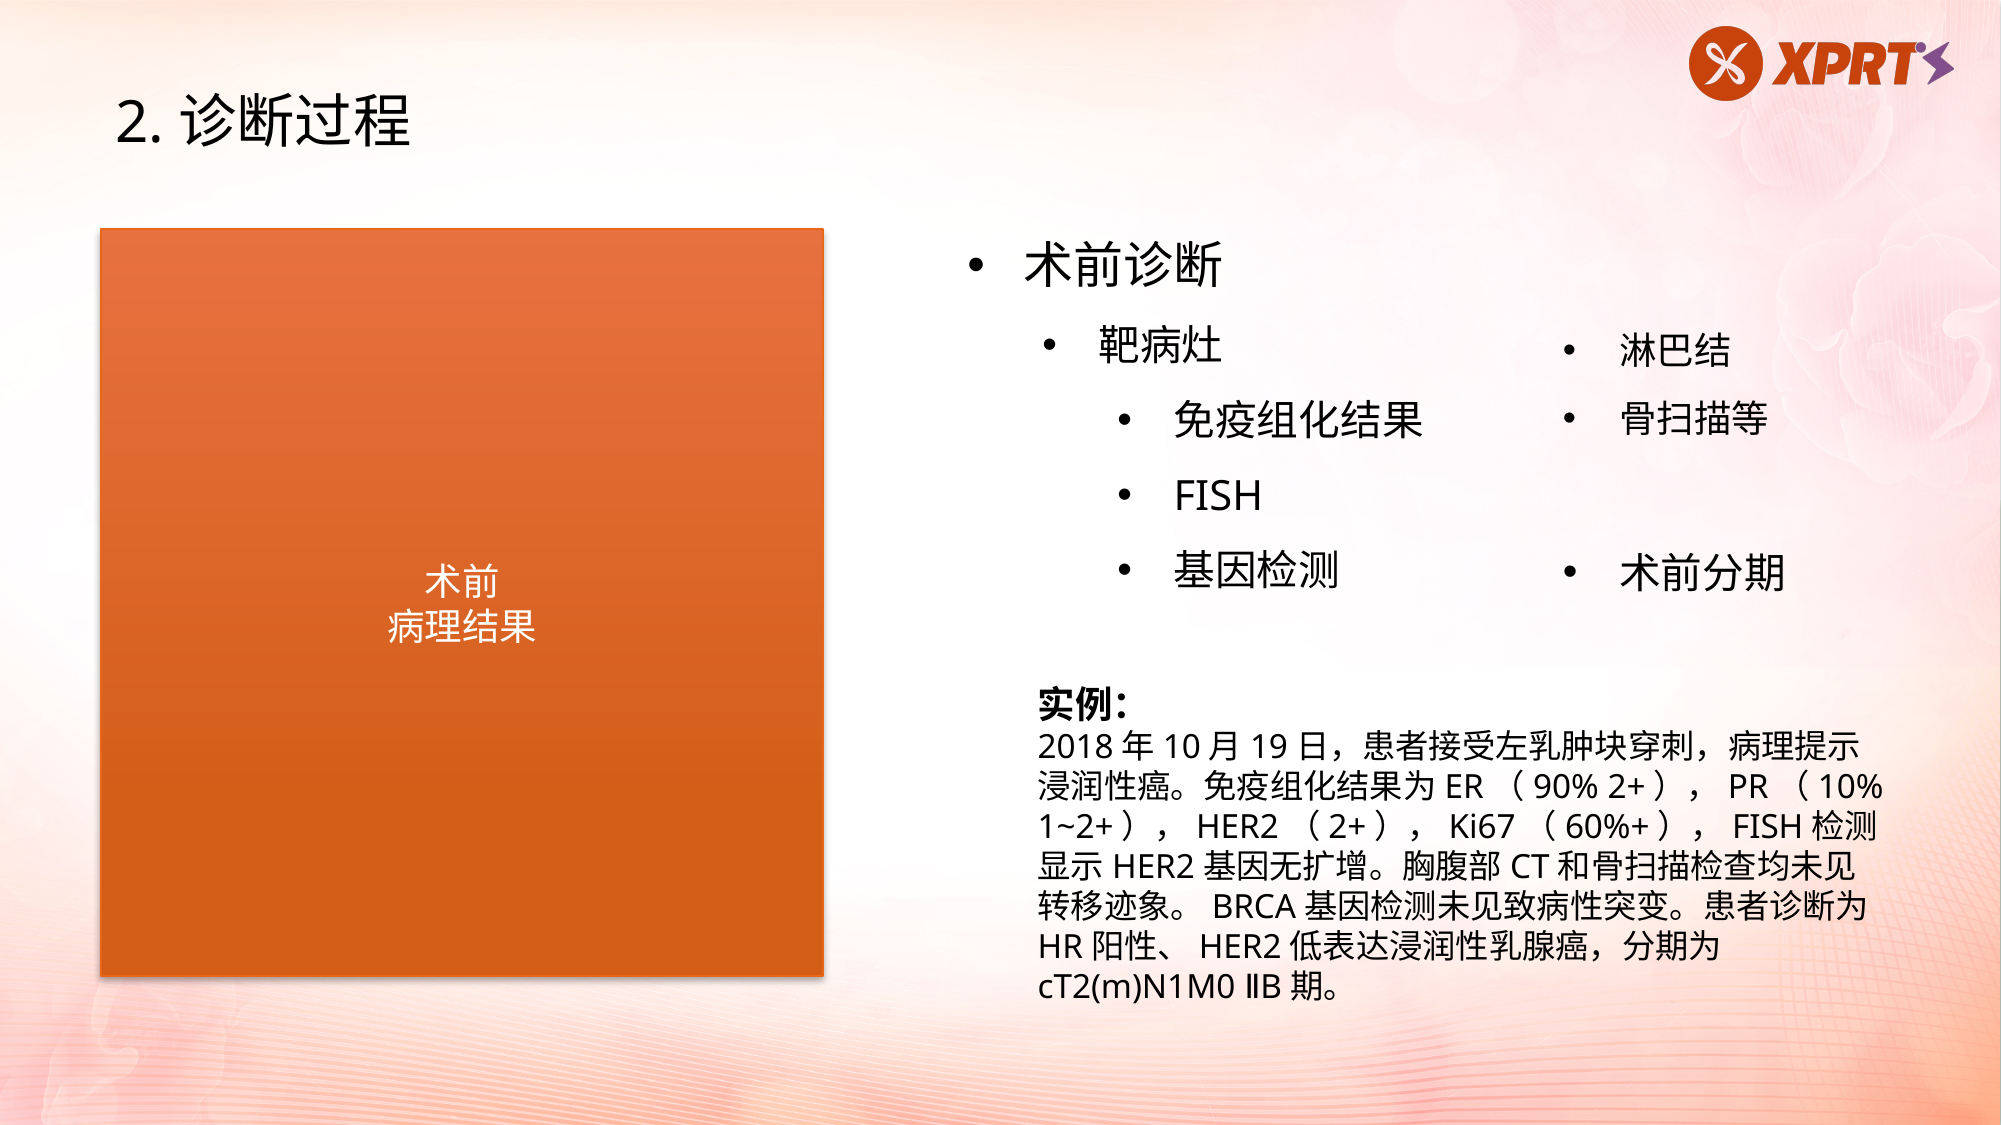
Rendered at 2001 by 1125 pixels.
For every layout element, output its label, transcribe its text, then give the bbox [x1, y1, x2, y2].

text_box 术前 病理结果 [100, 228, 824, 977]
text_box 术前诊断 靶病灶 免疫组化结果 FISH 基因检测 [952, 196, 1488, 602]
text_box 2.诊断过程 [101, 76, 1438, 162]
text_box 术前分期 [1548, 514, 1876, 604]
text_box 实例： 2018年10月19日，患者接受左乳肿块穿刺，病理提示浸润性癌。免疫组化结果为ER（90% 2+），PR（10% 1~2+），HER2（2+），Ki67（60%+），FISH检测显示HER2基因无扩增。胸腹部CT和骨扫描检查均未见转移迹象。BRCA基因检测未见致病性突变。患者诊断为HR阳性、HER2低表达浸润性乳腺癌，分期为cT2(m)N1M0 ⅡB期。 [1022, 673, 1899, 1013]
picture [0, 0, 2000, 1125]
text_box 淋巴结 骨扫描等 [1548, 297, 1876, 448]
